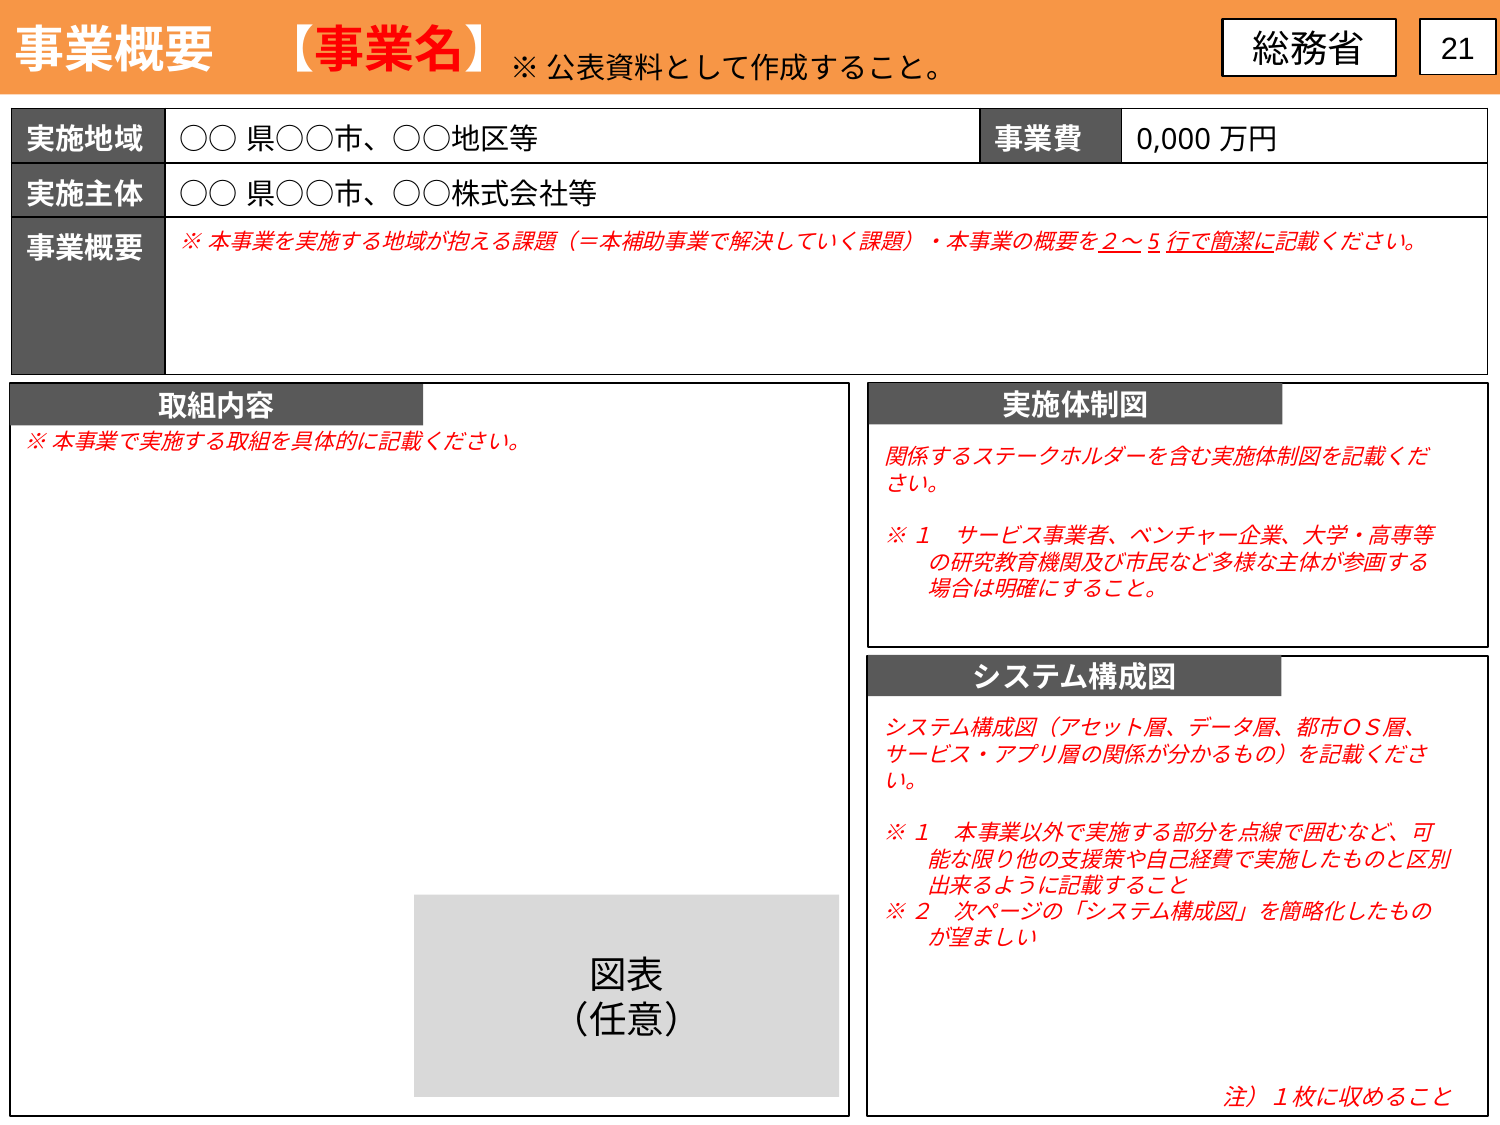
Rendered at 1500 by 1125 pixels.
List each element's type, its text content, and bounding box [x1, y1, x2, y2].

text_box 21 [1418, 17, 1498, 77]
text_box システム構成図 [866, 653, 1284, 698]
text_box 事業概要 【事業名】 [0, 0, 1500, 95]
table_header 実施地域 [12, 109, 164, 162]
table_header ○○県○○市、○○地区等 [166, 109, 979, 162]
text_box [8, 381, 851, 420]
text_box ※本事業で実施する取組を具体的に記載ください。 [9, 420, 903, 462]
table_cell 事業概要 [12, 218, 164, 374]
text_box [8, 427, 851, 1118]
text_box [1488, 136, 1500, 179]
table_cell ○○県○○市、○○株式会社等 [166, 164, 1487, 216]
text_box 取組内容 [8, 382, 425, 427]
text_box 総務省 [1220, 17, 1398, 78]
text_box [865, 654, 1490, 1118]
text_box 実施体制図 [867, 381, 1284, 427]
text_box 図表 （任意） [412, 893, 841, 1099]
text_box システム構成図（アセット層、データ層、都市ＯＳ層、サービス・アプリ層の関係が分かるもの）を記載ください。 ※１ 本事業以外で実施する部分を点線で囲むなど、可能な限り他の支援策や自己経費で実施したものと区別出来るように記載すること ※２ 次ページの「システム構成図」を簡略化したものが望ましい [868, 706, 1468, 958]
table_cell ※本事業を実施する地域が抱える課題（＝本補助事業で解決していく課題）・本事業の概要を２～5行で簡潔に記載ください。 [166, 218, 1487, 374]
text_box 関係するステークホルダーを含む実施体制図を記載ください。 ※１ サービス事業者、ベンチャー企業、大学・高専等の研究教育機関及び市民など多様な主体が参画する場合は明確にすること。 [869, 435, 1464, 608]
text_box [866, 381, 1490, 649]
text_box ※公表資料として作成すること。 [495, 41, 971, 92]
table_header 事業費 [981, 109, 1121, 162]
table_header 0,000万円 [1122, 109, 1487, 162]
table_cell 実施主体 [12, 164, 164, 216]
